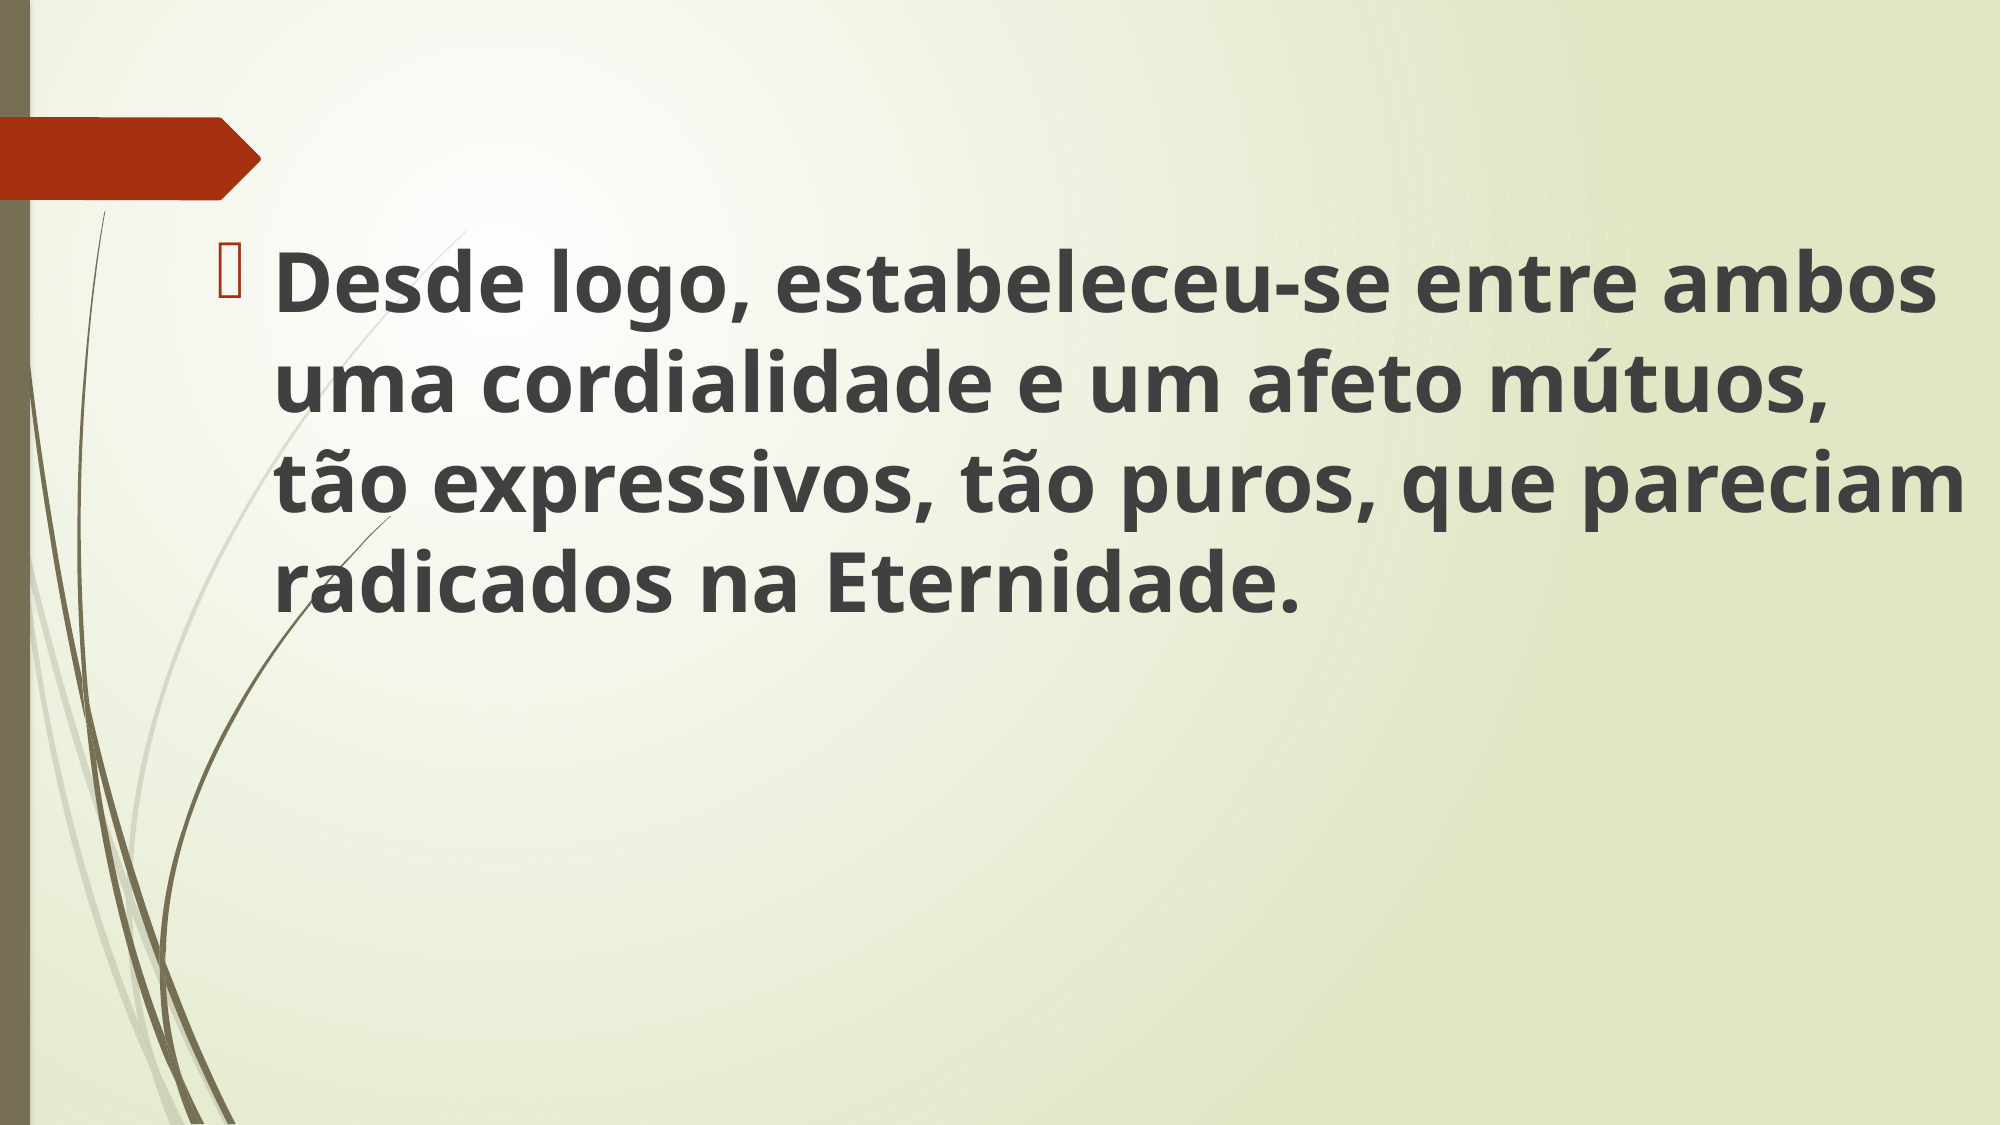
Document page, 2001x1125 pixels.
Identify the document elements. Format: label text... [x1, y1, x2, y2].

list Desde logo, estabeleceu-se entre ambos uma cordialidade e um afeto mútuos, tão expressivos, tão puros, que pareciam radicados na Eternidade. [201, 0, 2000, 1125]
